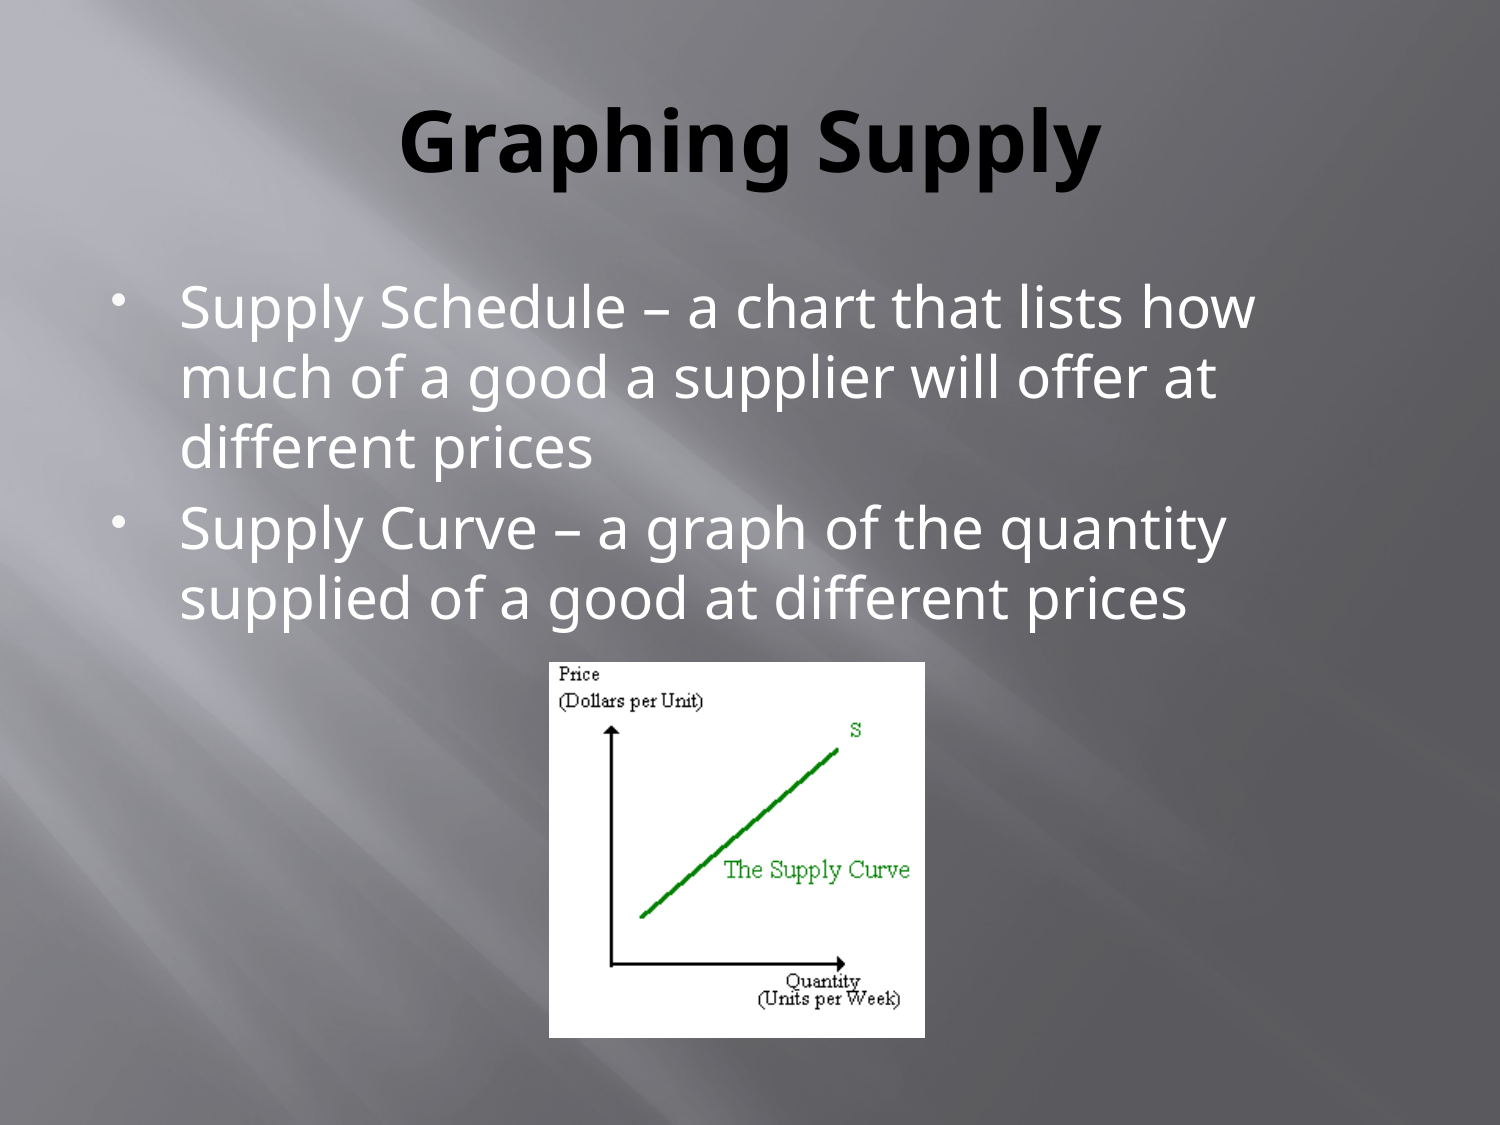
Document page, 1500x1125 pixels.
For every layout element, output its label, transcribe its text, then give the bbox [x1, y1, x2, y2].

list Supply Schedule – a chart that lists how much of a good a supplier will offer at different prices Supply Curve – a graph of the quantity supplied of a good at different prices [75, 262, 1425, 1035]
picture [549, 662, 926, 1038]
title Graphing Supply [75, 45, 1425, 233]
